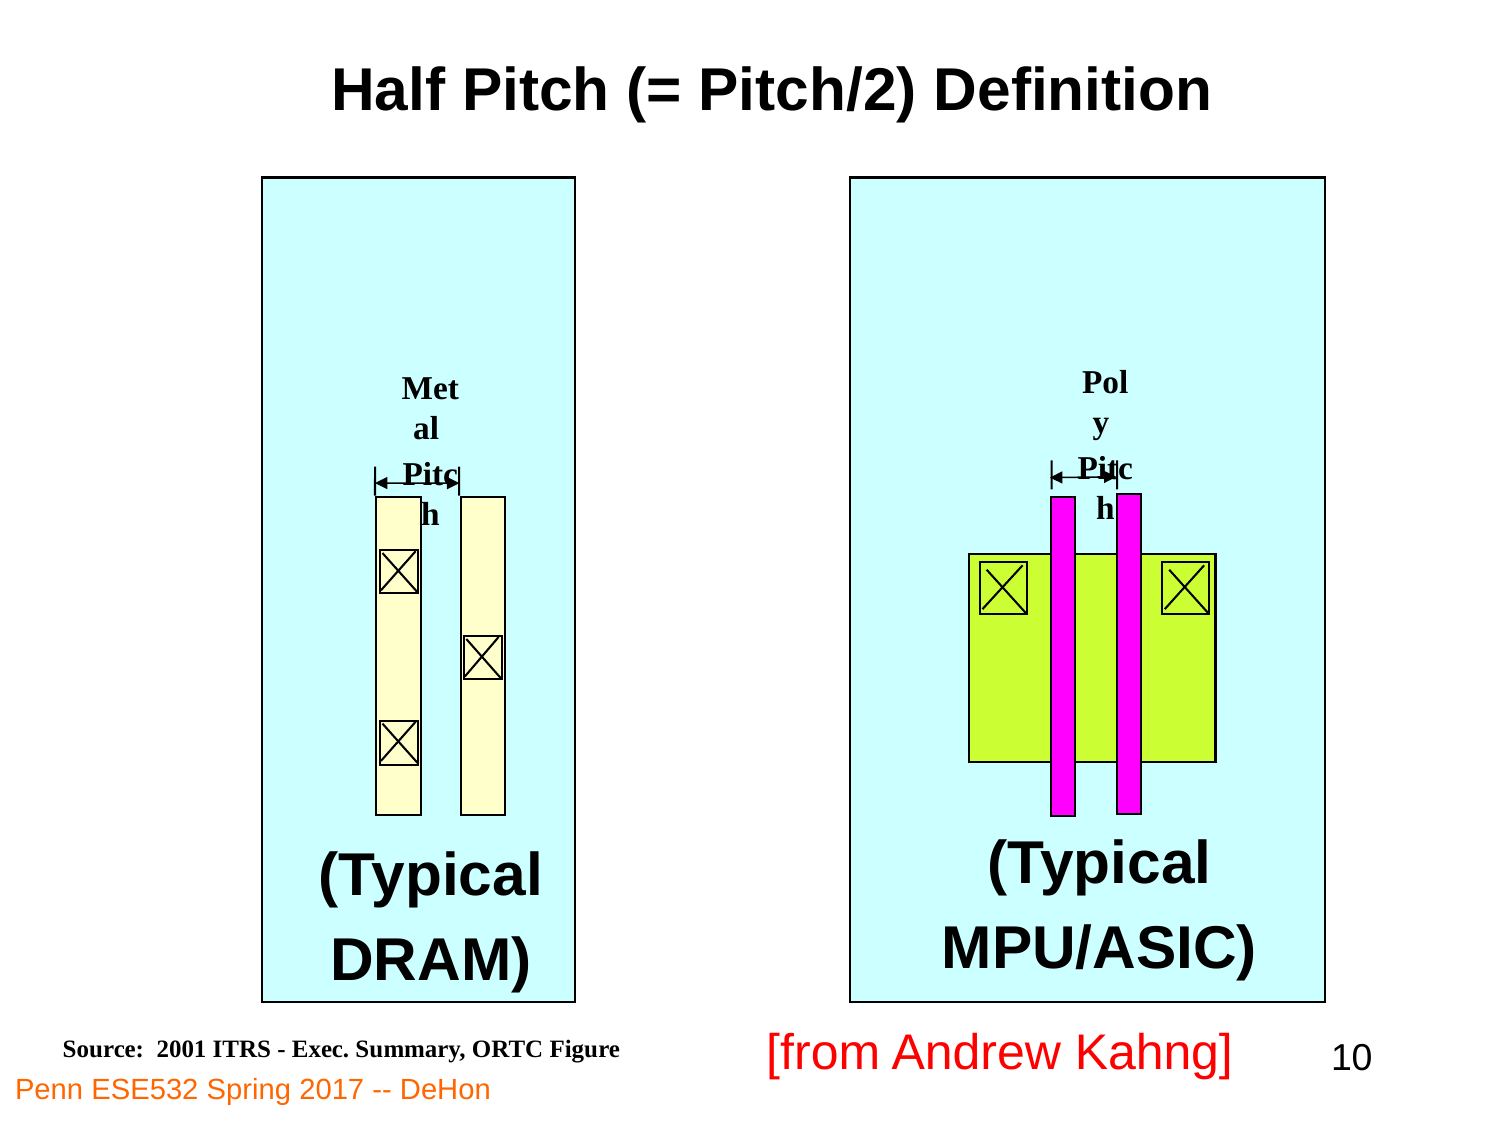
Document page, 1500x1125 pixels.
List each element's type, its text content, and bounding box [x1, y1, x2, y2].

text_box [262, 177, 1326, 1003]
text_box Half Pitch (= Pitch/2) Definition [120, 50, 1425, 123]
slide_number 10 [1074, 1024, 1388, 1101]
text_box Source: 2001 ITRS - Exec. Summary, ORTC Figure [37, 1025, 646, 1070]
slide_number Penn ESE532 Spring 2017 -- DeHon [0, 1062, 613, 1125]
text_box [from Andrew Kahng] [751, 1012, 1249, 1088]
